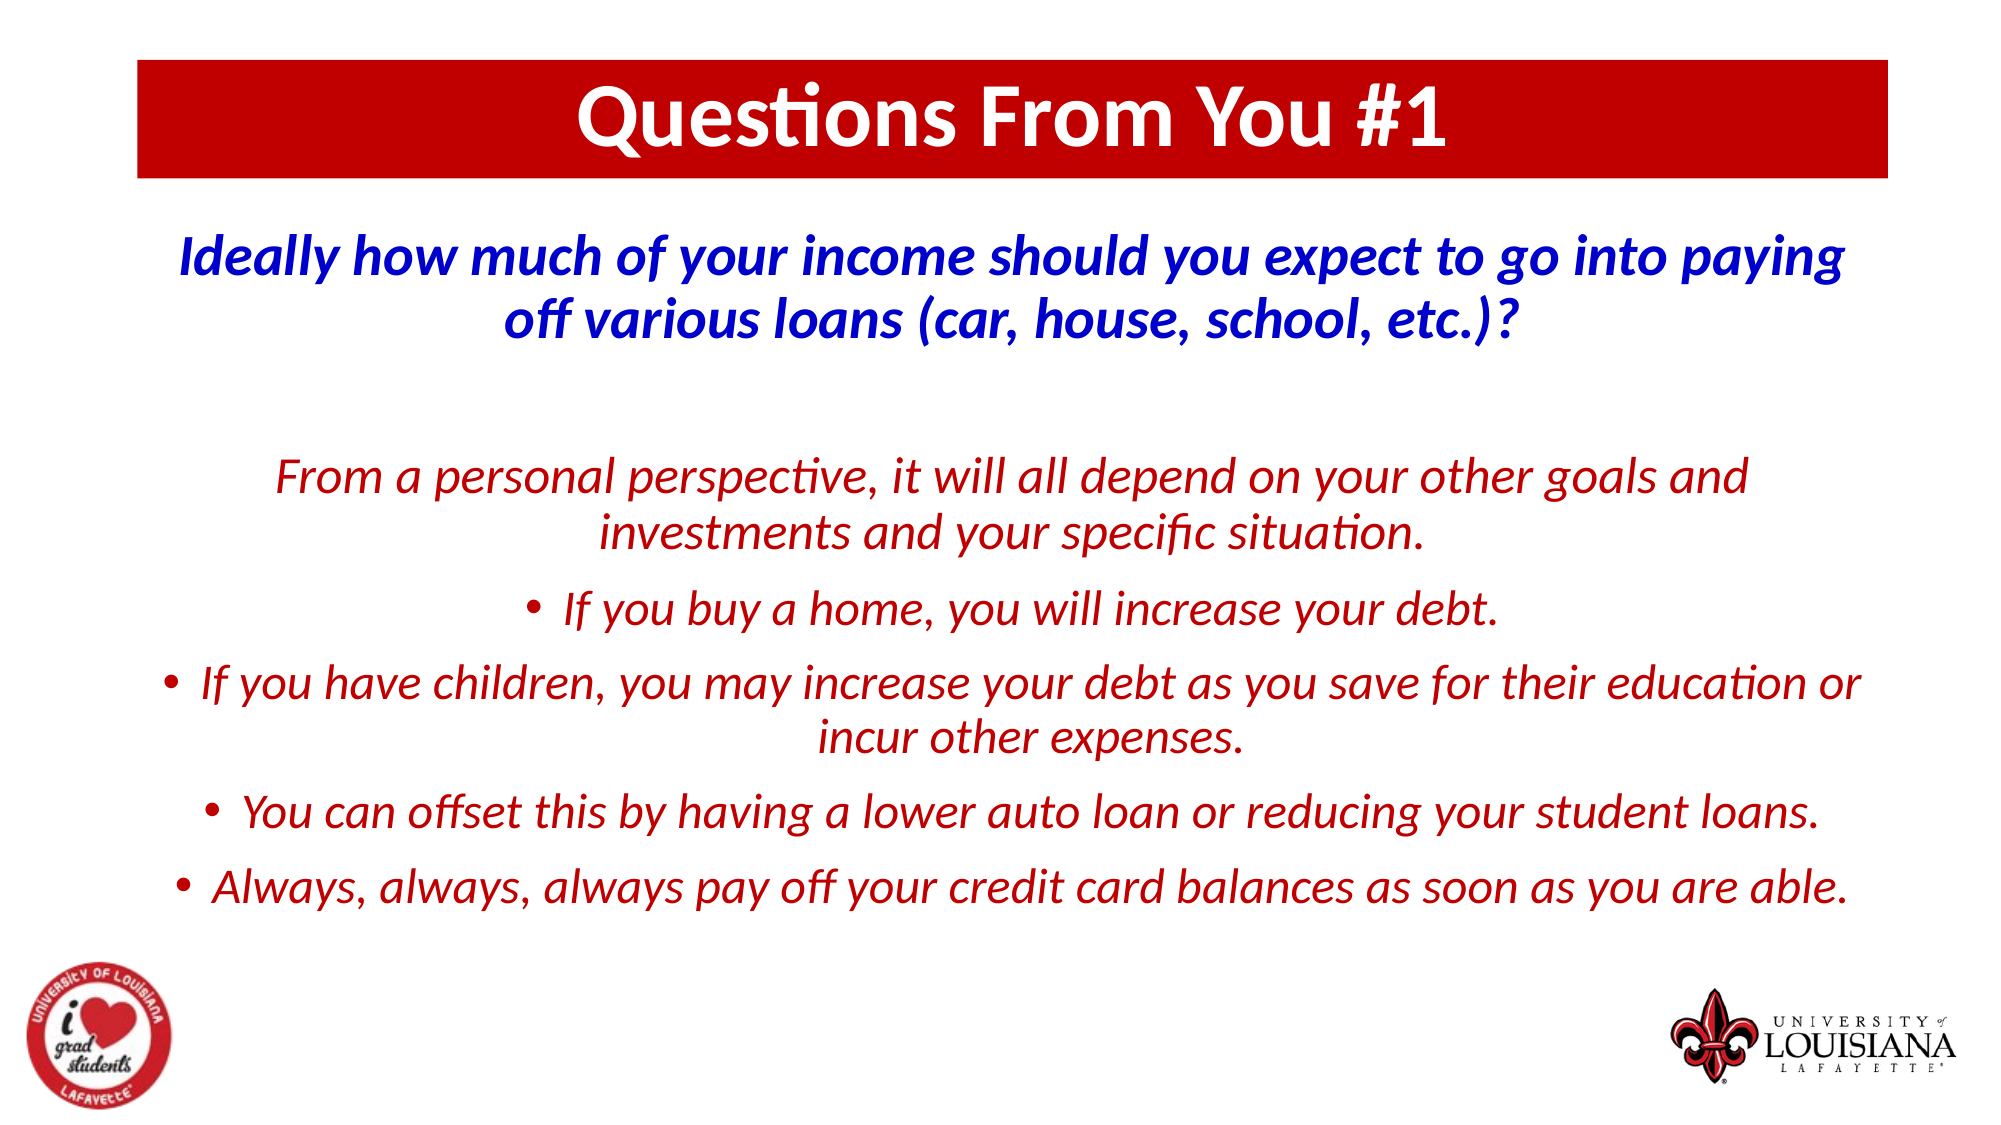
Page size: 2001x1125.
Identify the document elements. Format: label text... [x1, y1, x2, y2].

picture [1657, 977, 1982, 1091]
text_box Questions From You #1 [137, 59, 1888, 179]
text_box Ideally how much of your income should you expect to go into paying off various loans (car, house, school, etc.)? From a personal perspective, it will all depend on your other goals and investments and your specific situation. If you buy a home, you will increase your debt. If you have children, you may increase your debt as you save for their education or incur other expenses. You can offset this by having a lower auto loan or reducing your student loans. Always, always, always pay off your credit card balances as soon as you are able. [137, 217, 1888, 1014]
picture [4, 950, 197, 1122]
